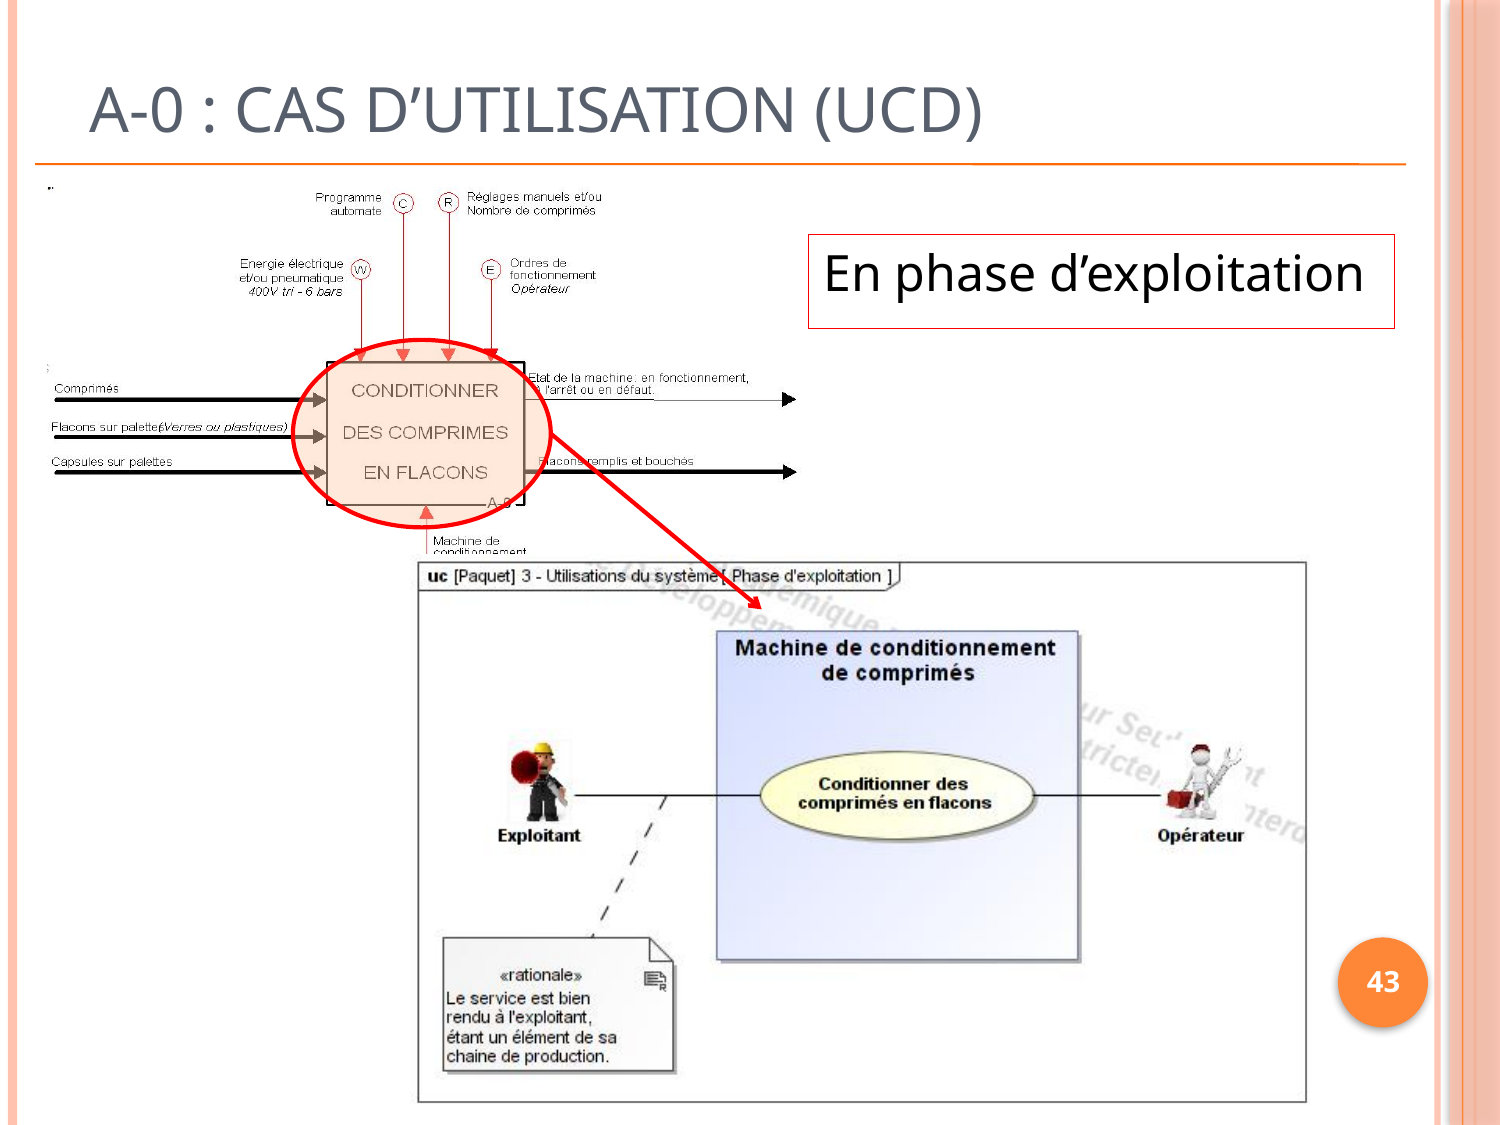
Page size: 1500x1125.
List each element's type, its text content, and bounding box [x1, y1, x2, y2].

slide_number 43 [1336, 940, 1434, 1027]
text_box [550, 433, 763, 610]
picture [47, 186, 1330, 1125]
list En phase d’exploitation [816, 234, 1395, 329]
title A-0 : Cas d’utilisation (UCD) [75, 45, 1300, 153]
